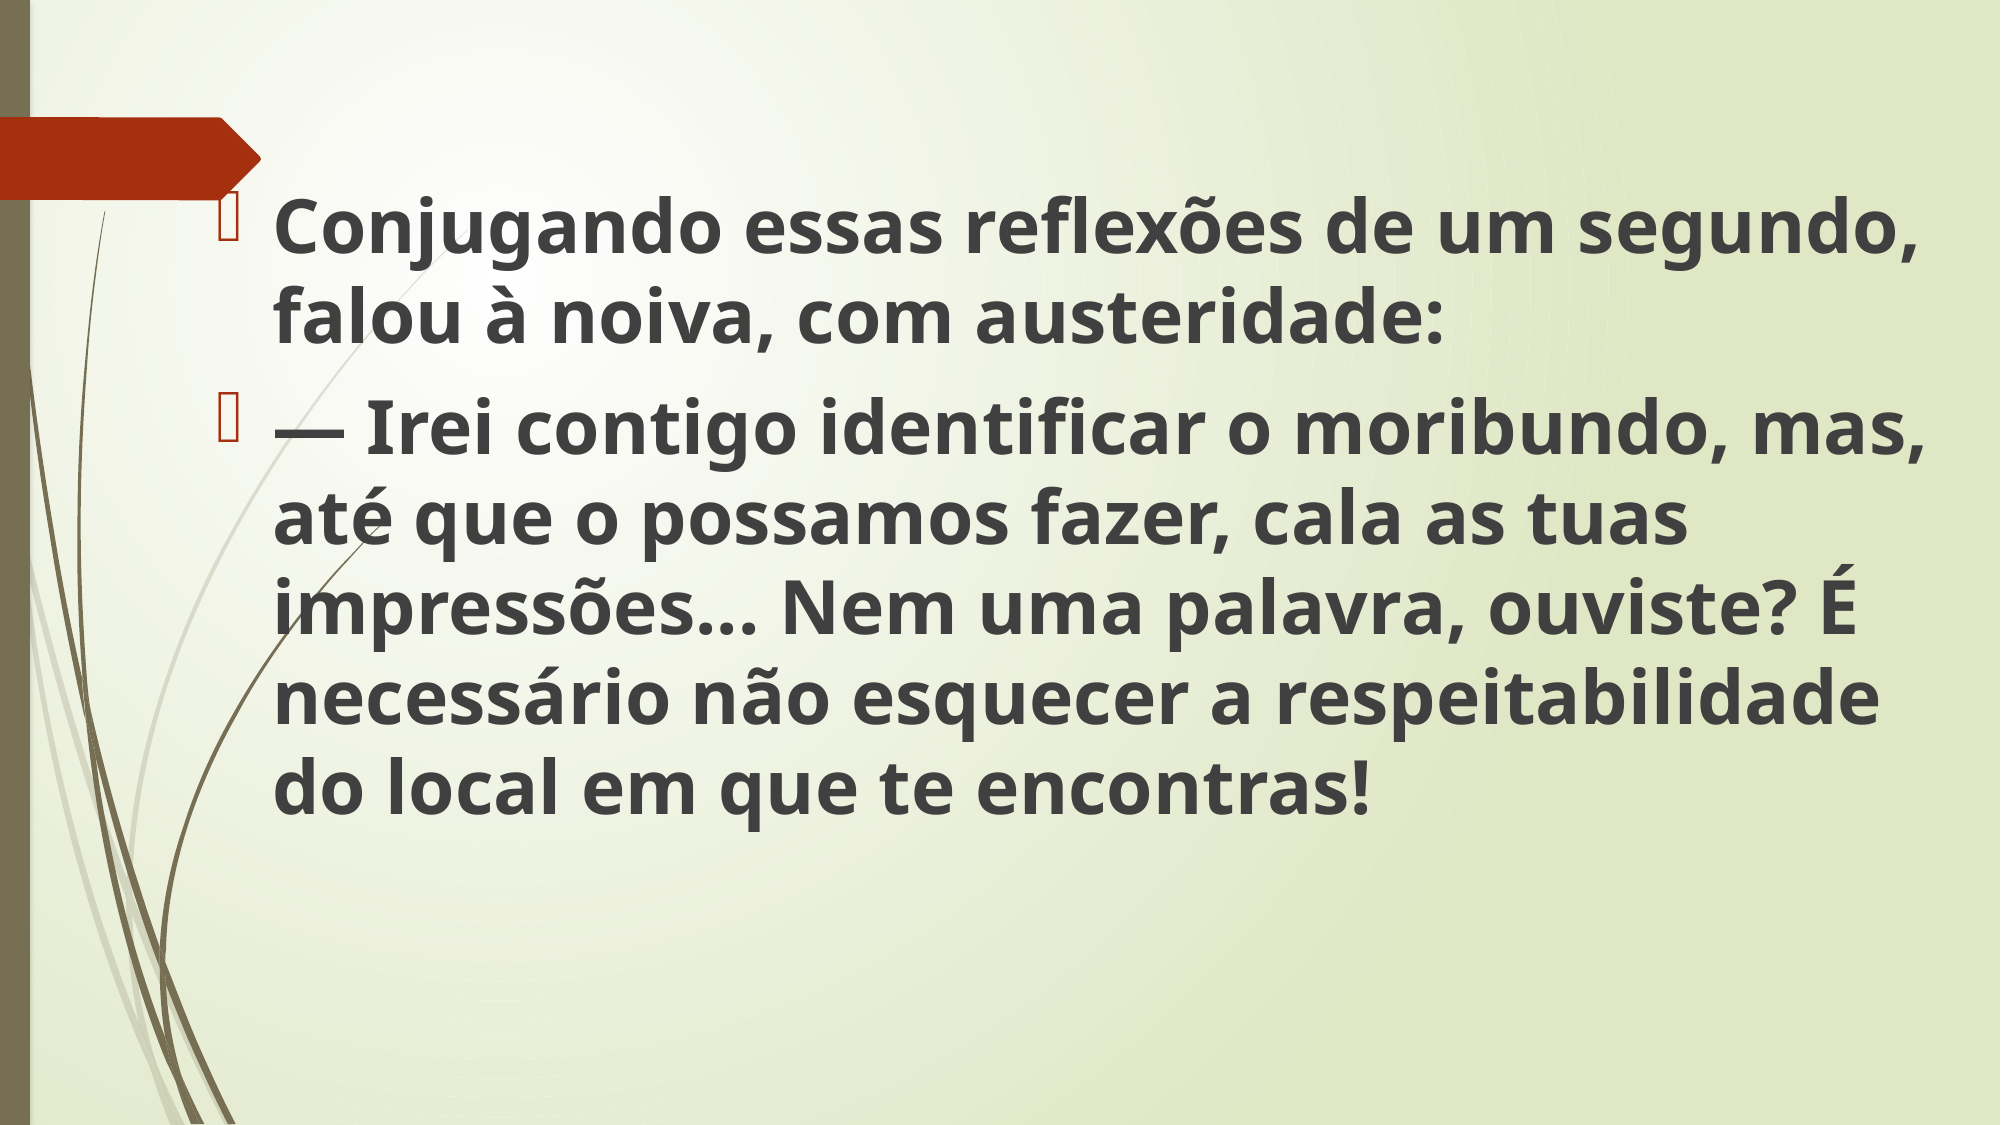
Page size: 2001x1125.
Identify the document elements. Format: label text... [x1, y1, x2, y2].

list Conjugando essas reflexões de um segundo, falou à noiva, com austeridade: — Irei contigo identificar o moribundo, mas, até que o possamos fazer, cala as tuas impressões... Nem uma palavra, ouviste? É necessário não esquecer a respeitabilidade do local em que te encontras! [201, 0, 2000, 1125]
